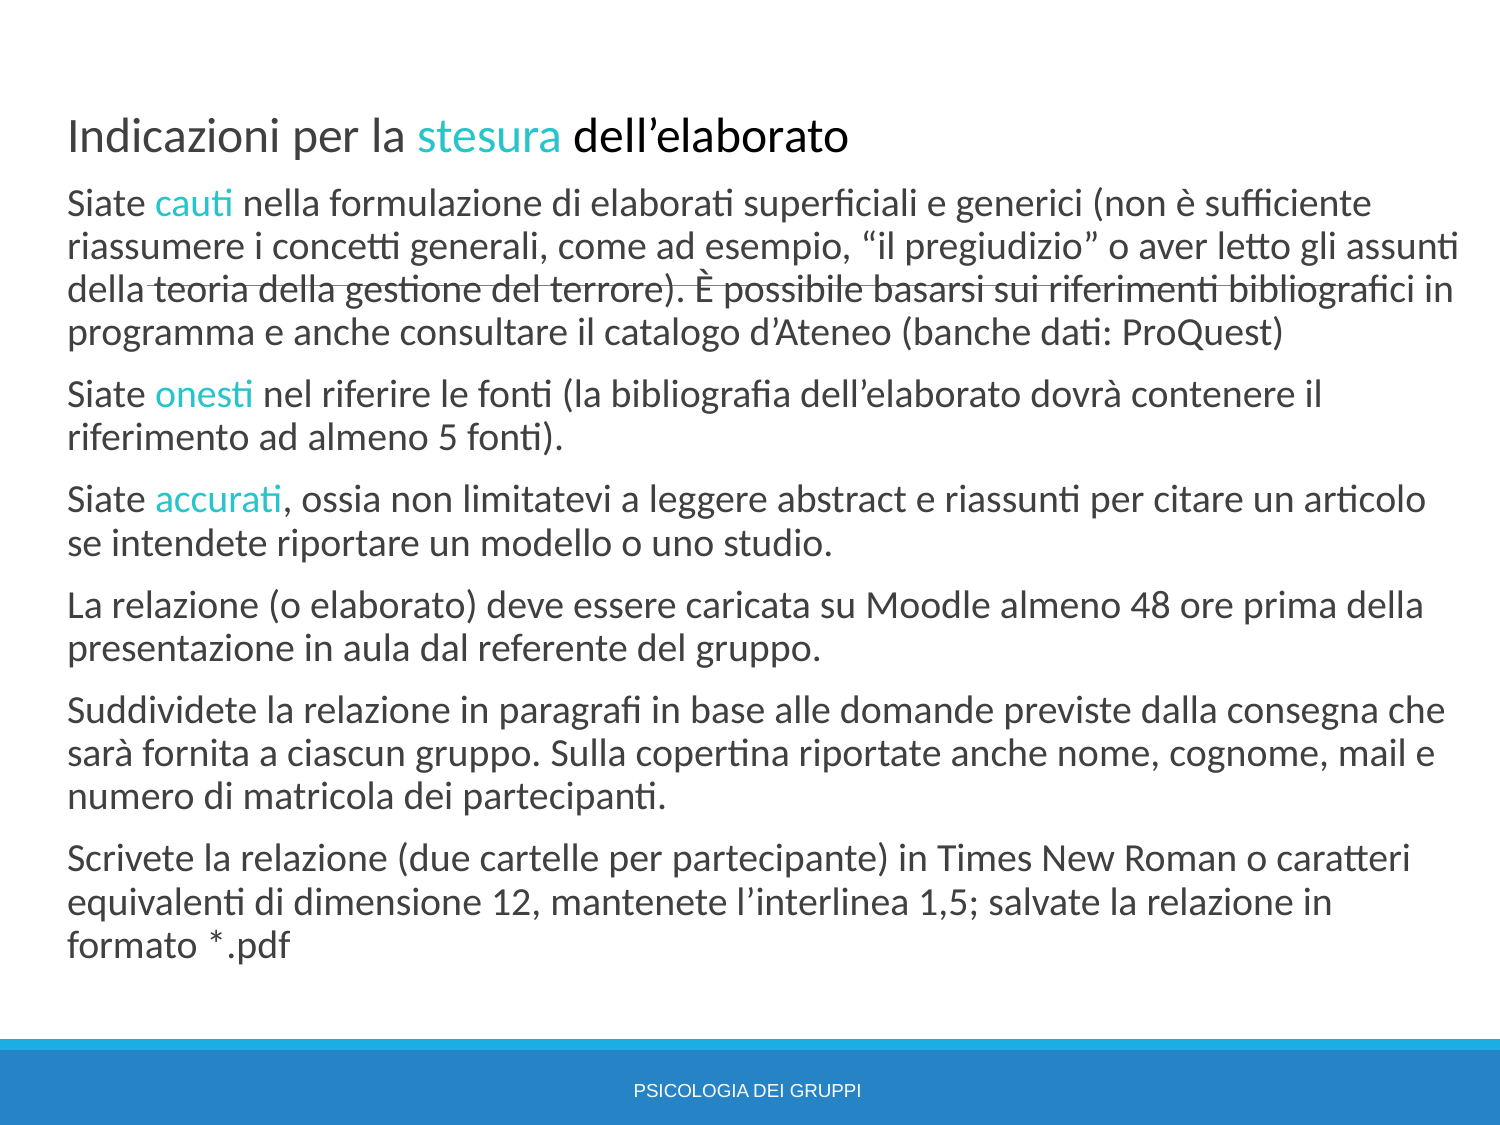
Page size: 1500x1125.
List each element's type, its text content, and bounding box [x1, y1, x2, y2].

footer PSICOLOGIA DEI GRUPPI [453, 1059, 1047, 1120]
list Indicazioni per la stesura dell’elaborato Siate cauti nella formulazione di elaborati superficiali e generici (non è sufficiente riassumere i concetti generali, come ad esempio, “il pregiudizio” o aver letto gli assunti della teoria della gestione del terrore). È possibile basarsi sui riferimenti bibliografici in programma e anche consultare il catalogo d’Ateneo (banche dati: ProQuest) Siate onesti nel riferire le fonti (la bibliografia dell’elaborato dovrà contenere il riferimento ad almeno 5 fonti). Siate accurati, ossia non limitatevi a leggere abstract e riassunti per citare un articolo se intendete riportare un modello o uno studio. La relazione (o elaborato) deve essere caricata su Moodle almeno 48 ore prima della presentazione in aula dal referente del gruppo. Suddividete la relazione in paragrafi in base alle domande previste dalla consegna che sarà fornita a ciascun gruppo. Sulla copertina riportate anche nome, cognome, mail e numero di matricola dei partecipanti. Scrivete la relazione (due cartelle per partecipante) in Times New Roman o caratteri equivalenti di dimensione 12, mantenete l’interlinea 1,5; salvate la relazione in formato *.pdf [53, 101, 1471, 988]
